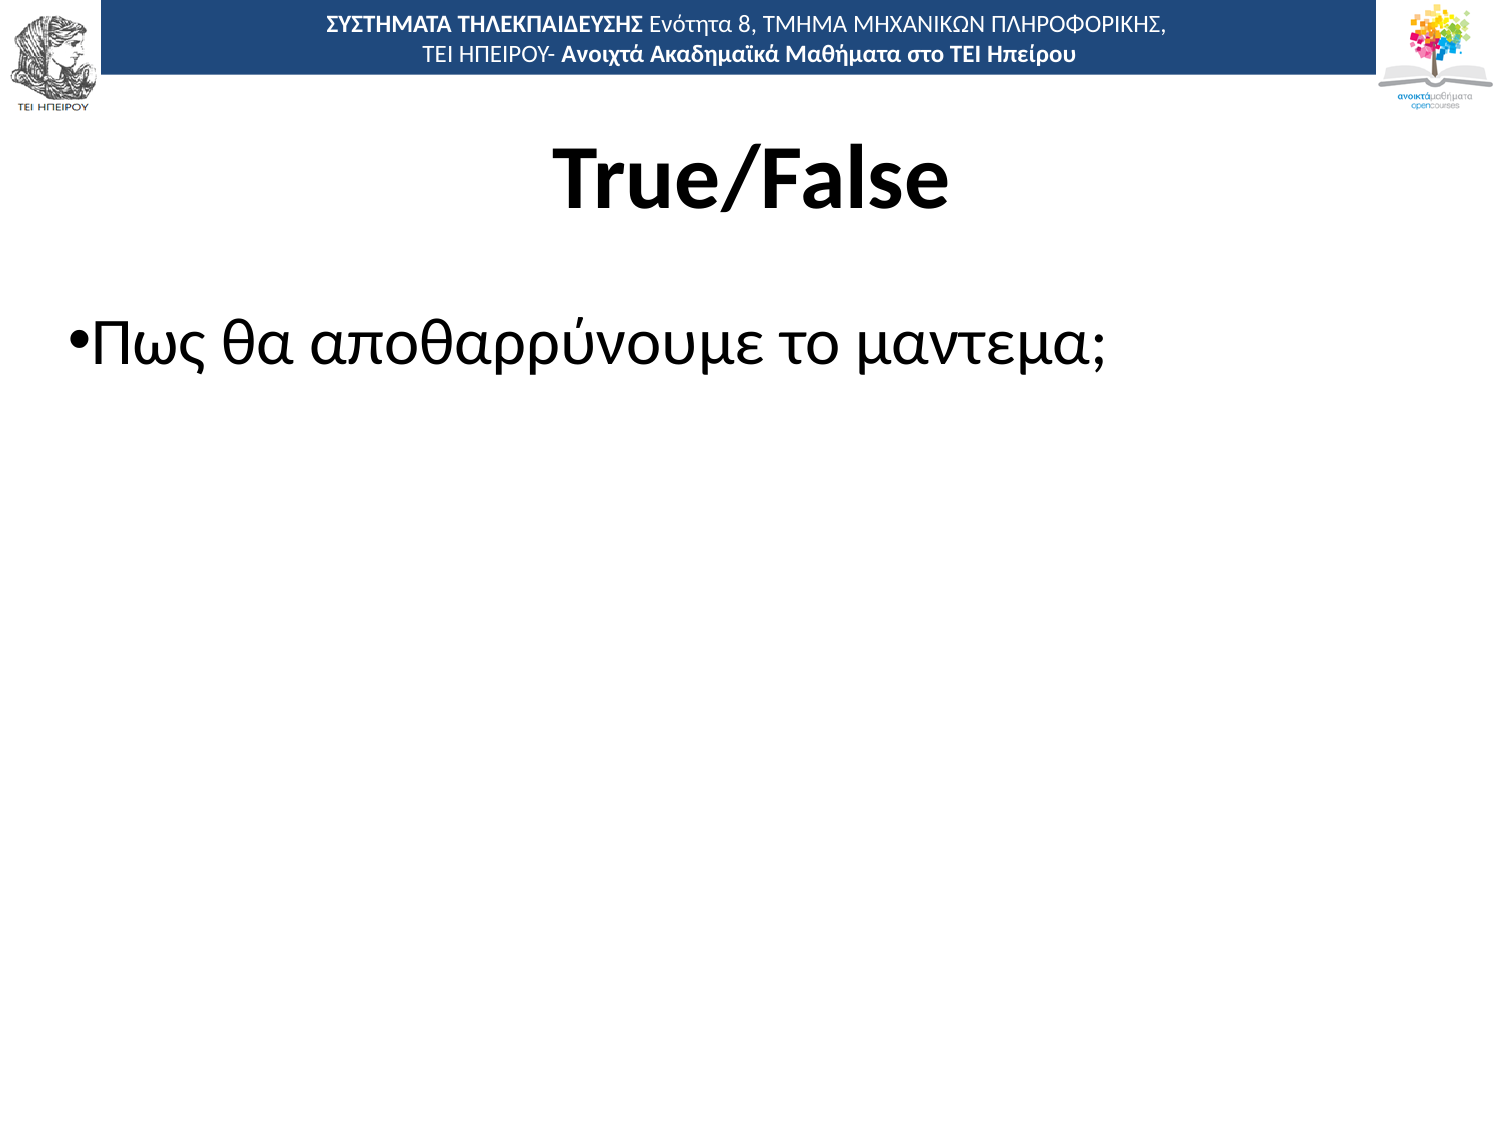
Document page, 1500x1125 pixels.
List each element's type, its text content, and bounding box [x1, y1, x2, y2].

text_box Πως θα αποθαρρύνουμε το μαντεμα; [53, 290, 1436, 386]
title True/False [76, 78, 1427, 266]
picture [0, 0, 101, 114]
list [1375, 0, 1500, 114]
text_box ΣΥΣΤΗΜΑΤΑ ΤΗΛΕΚΠΑΙΔΕΥΣΗΣ Ενότητα 8, ΤΜΗΜΑ ΜΗΧΑΝΙΚΩΝ ΠΛΗΡΟΦΟΡΙΚΗΣ, ΤΕΙ ΗΠΕΙΡΟΥ- Ανοιχτά Ακαδημαϊκά Μαθήματα στο ΤΕΙ Ηπείρου [101, 0, 1373, 75]
